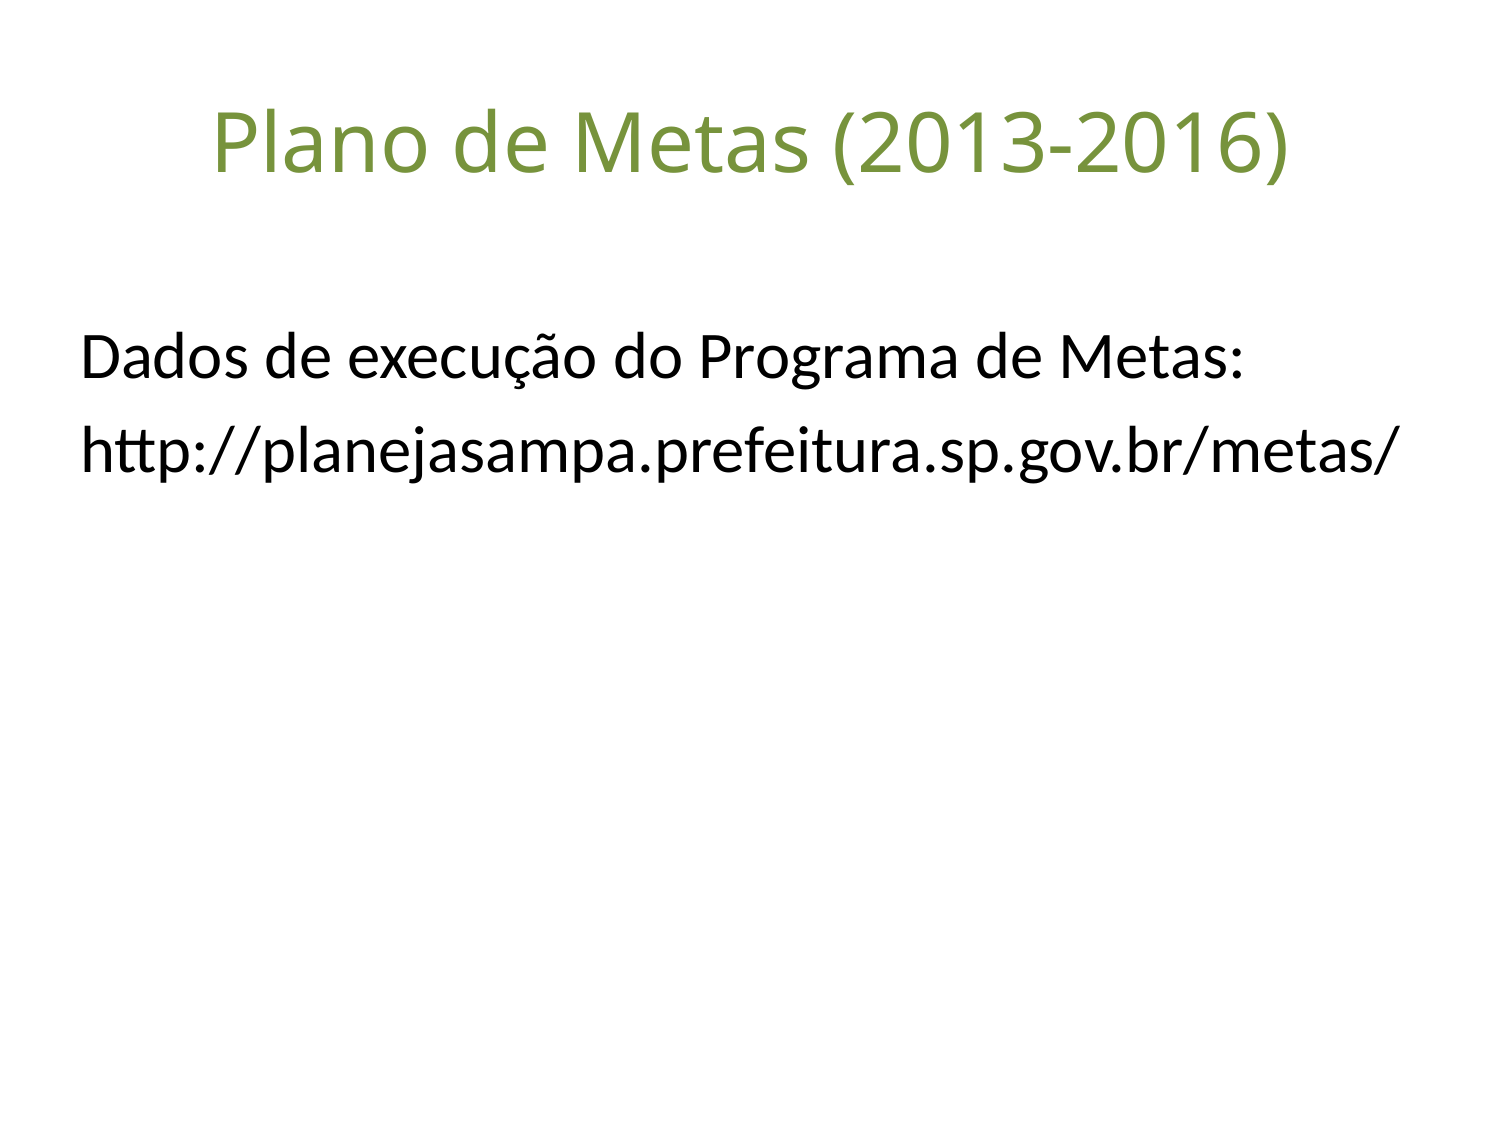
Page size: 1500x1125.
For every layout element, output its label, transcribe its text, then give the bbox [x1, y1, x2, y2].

title Plano de Metas (2013-2016) [75, 45, 1425, 233]
list Dados de execução do Programa de Metas: http://planejasampa.prefeitura.sp.gov.br/metas/ [64, 304, 1461, 716]
